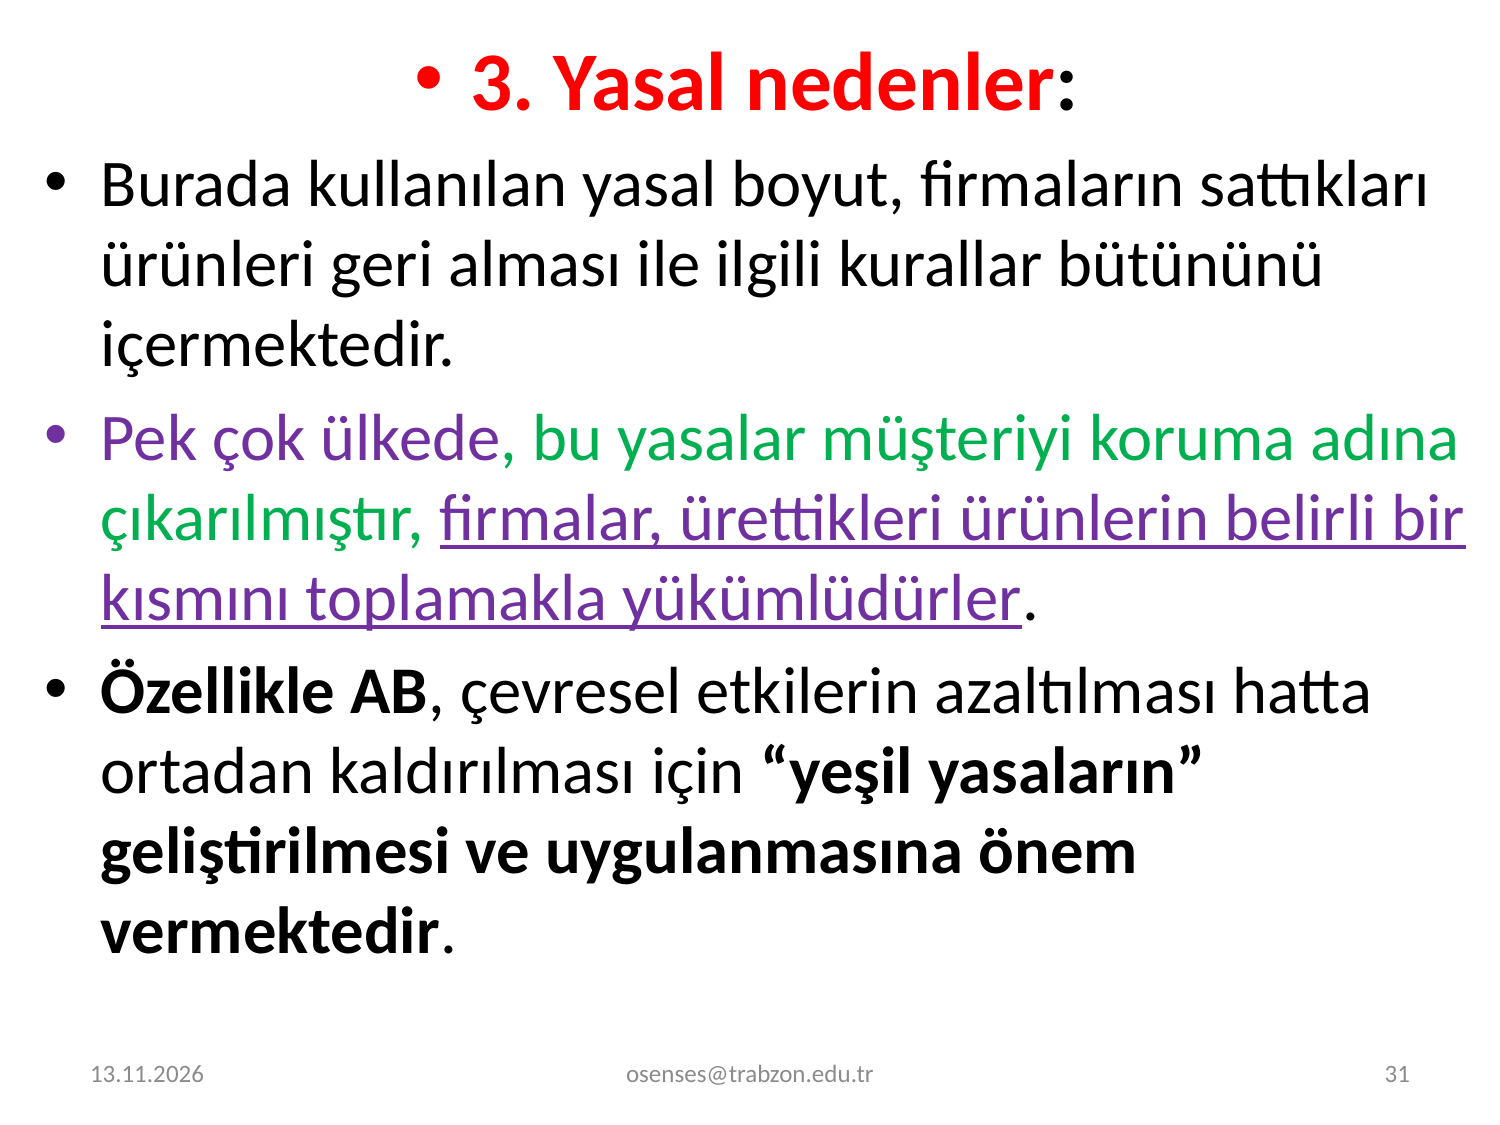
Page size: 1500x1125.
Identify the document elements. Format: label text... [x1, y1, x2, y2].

footer osenses@trabzon.edu.tr [512, 1042, 988, 1103]
slide_number 31 [1074, 1042, 1425, 1103]
list 3. Yasal nedenler: Burada kullanılan yasal boyut, firmaların sattıkları ürünleri geri alması ile ilgili kurallar bütününü içermektedir. Pek çok ülkede, bu yasalar müşteriyi koruma adına çıkarılmıştır, firmalar, ürettikleri ürünlerin belirli bir kısmını toplamakla yükümlüdürler. Özellikle AB, çevresel etkilerin azaltılması hatta ortadan kaldırılması için “yeşil yasaların” geliştirilmesi ve uygulanmasına önem vermektedir. [29, 19, 1483, 1083]
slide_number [75, 1042, 425, 1103]
